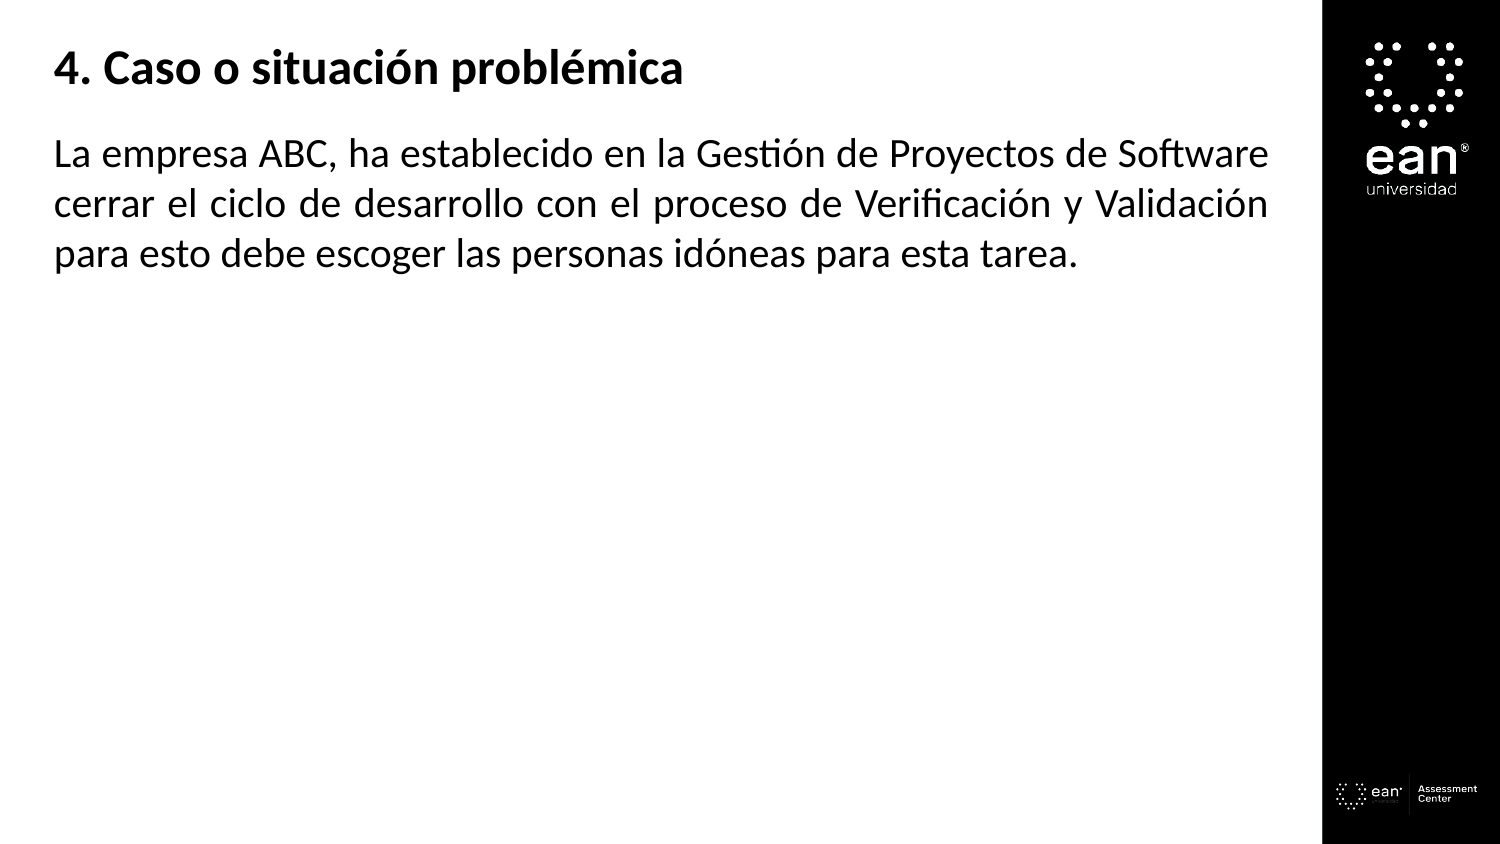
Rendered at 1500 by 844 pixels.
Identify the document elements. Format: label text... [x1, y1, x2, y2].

text_box 4. Caso o situación problémica [39, 27, 797, 102]
picture [0, 0, 1500, 844]
text_box La empresa ABC, ha establecido en la Gestión de Proyectos de Software cerrar el ciclo de desarrollo con el proceso de Verificación y Validación para esto debe escoger las personas idóneas para esta tarea. [39, 118, 1285, 321]
